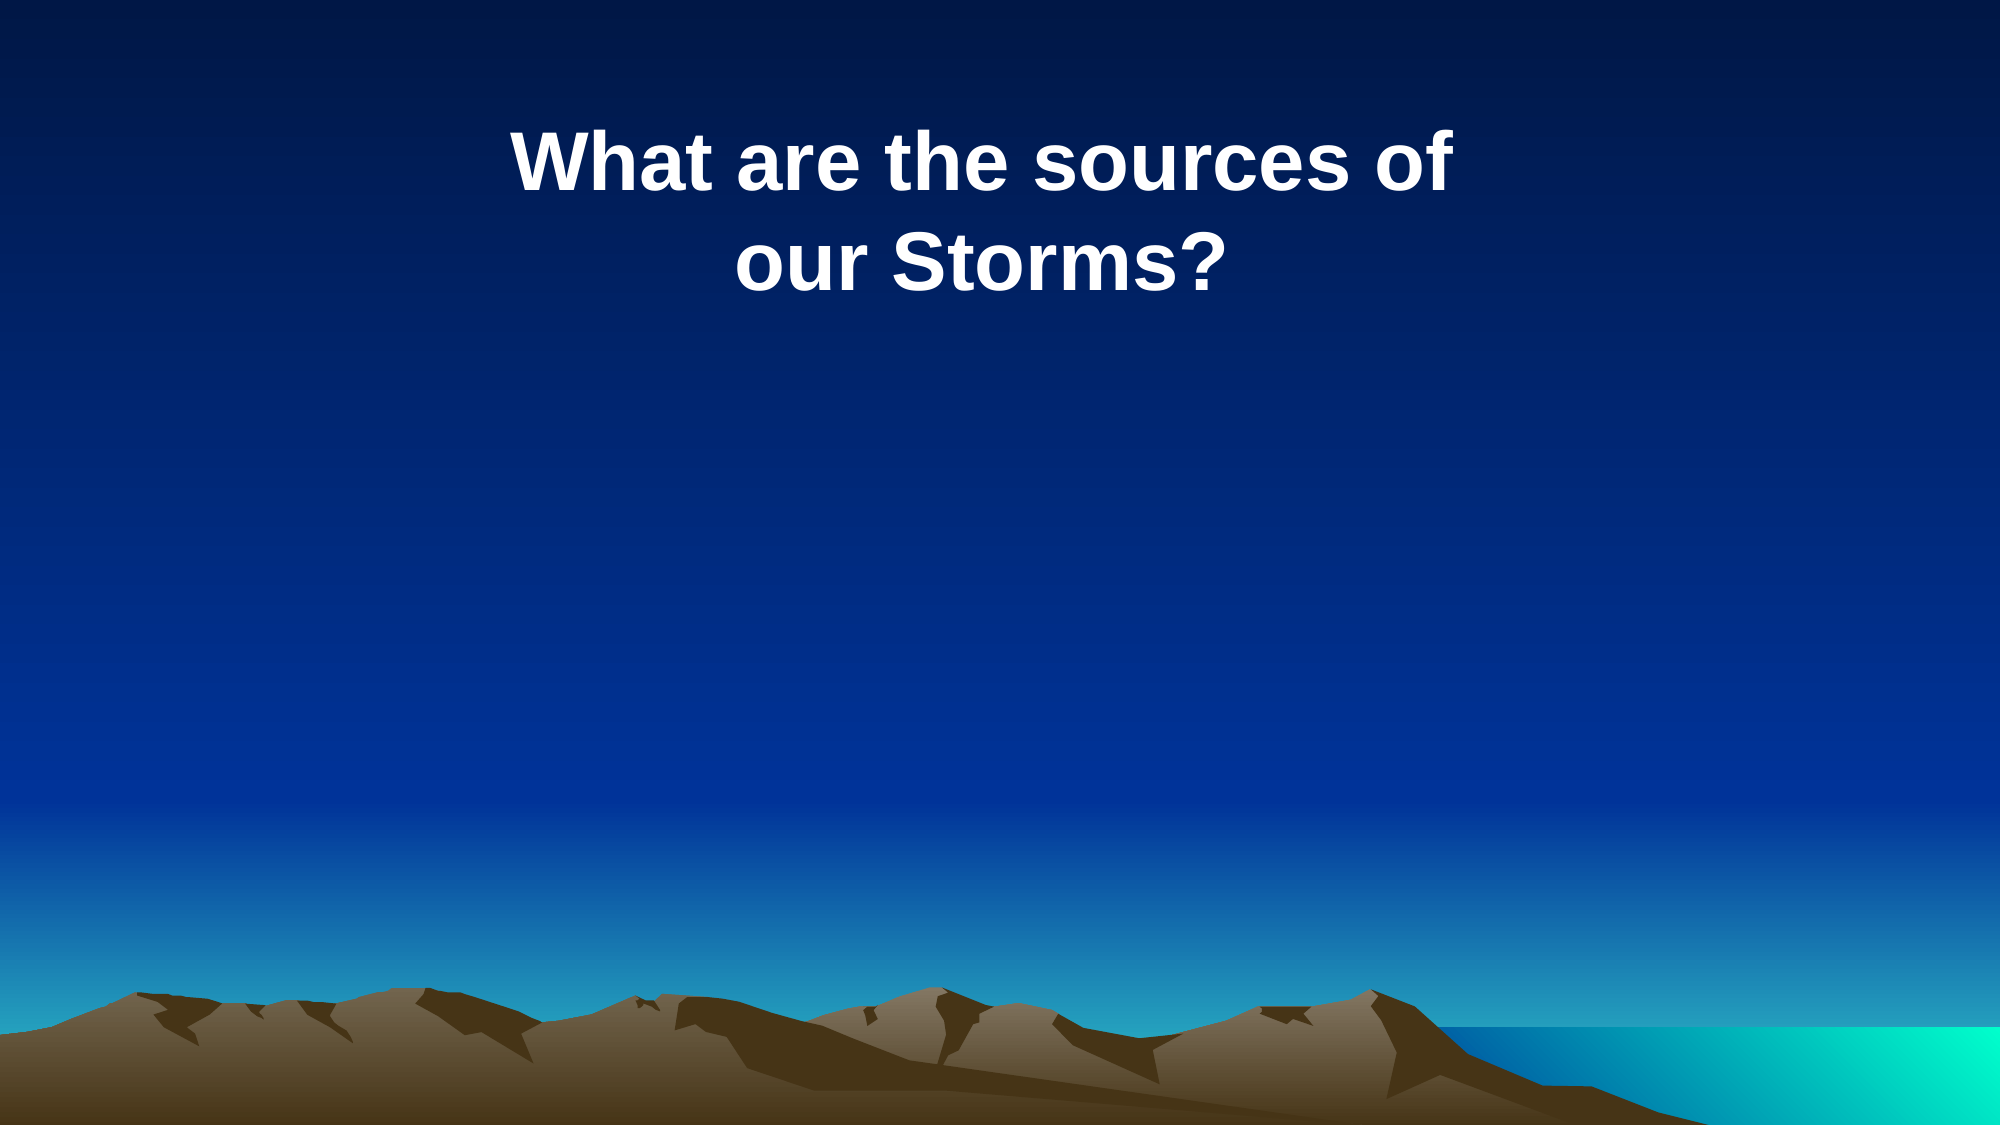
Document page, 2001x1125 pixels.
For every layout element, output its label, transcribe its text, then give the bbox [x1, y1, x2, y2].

text_box What are the sources of our Storms? [262, 0, 1725, 315]
